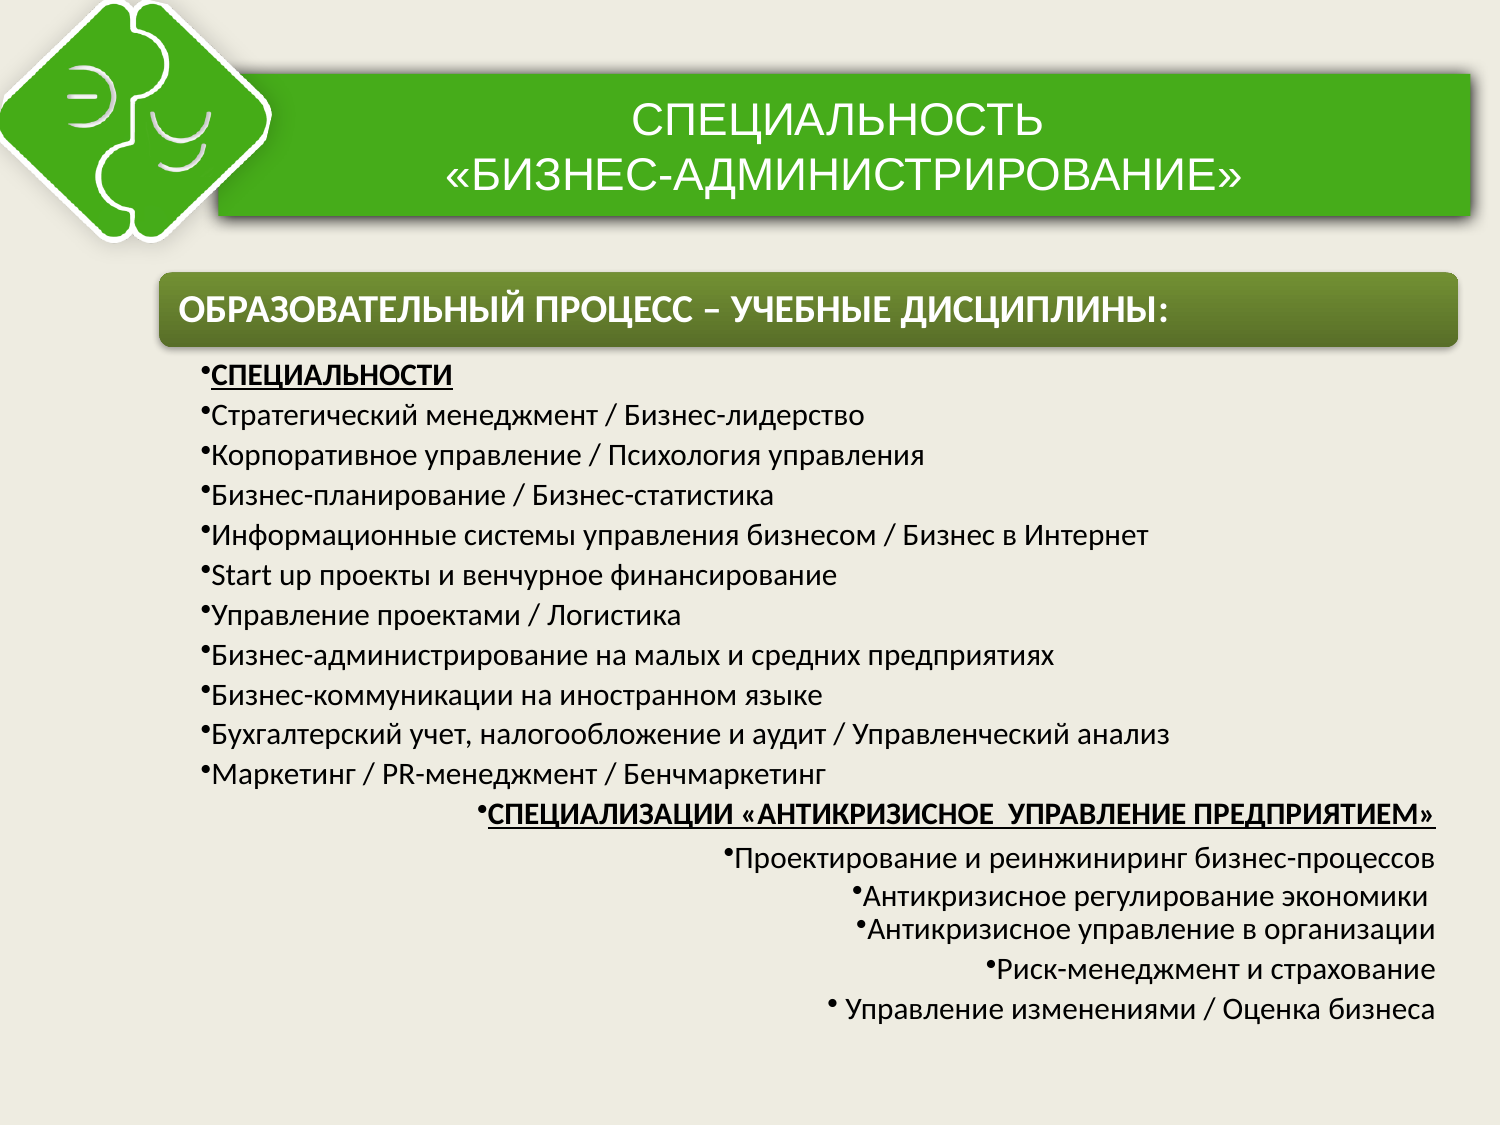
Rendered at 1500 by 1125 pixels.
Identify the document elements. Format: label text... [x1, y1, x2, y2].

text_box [159, 266, 1459, 1078]
picture [0, 0, 283, 266]
text_box СПЕЦИАЛЬНОСТЬ «БИЗНЕС-АДМИНИСТРИРОВАНИЕ» [271, 72, 1473, 218]
